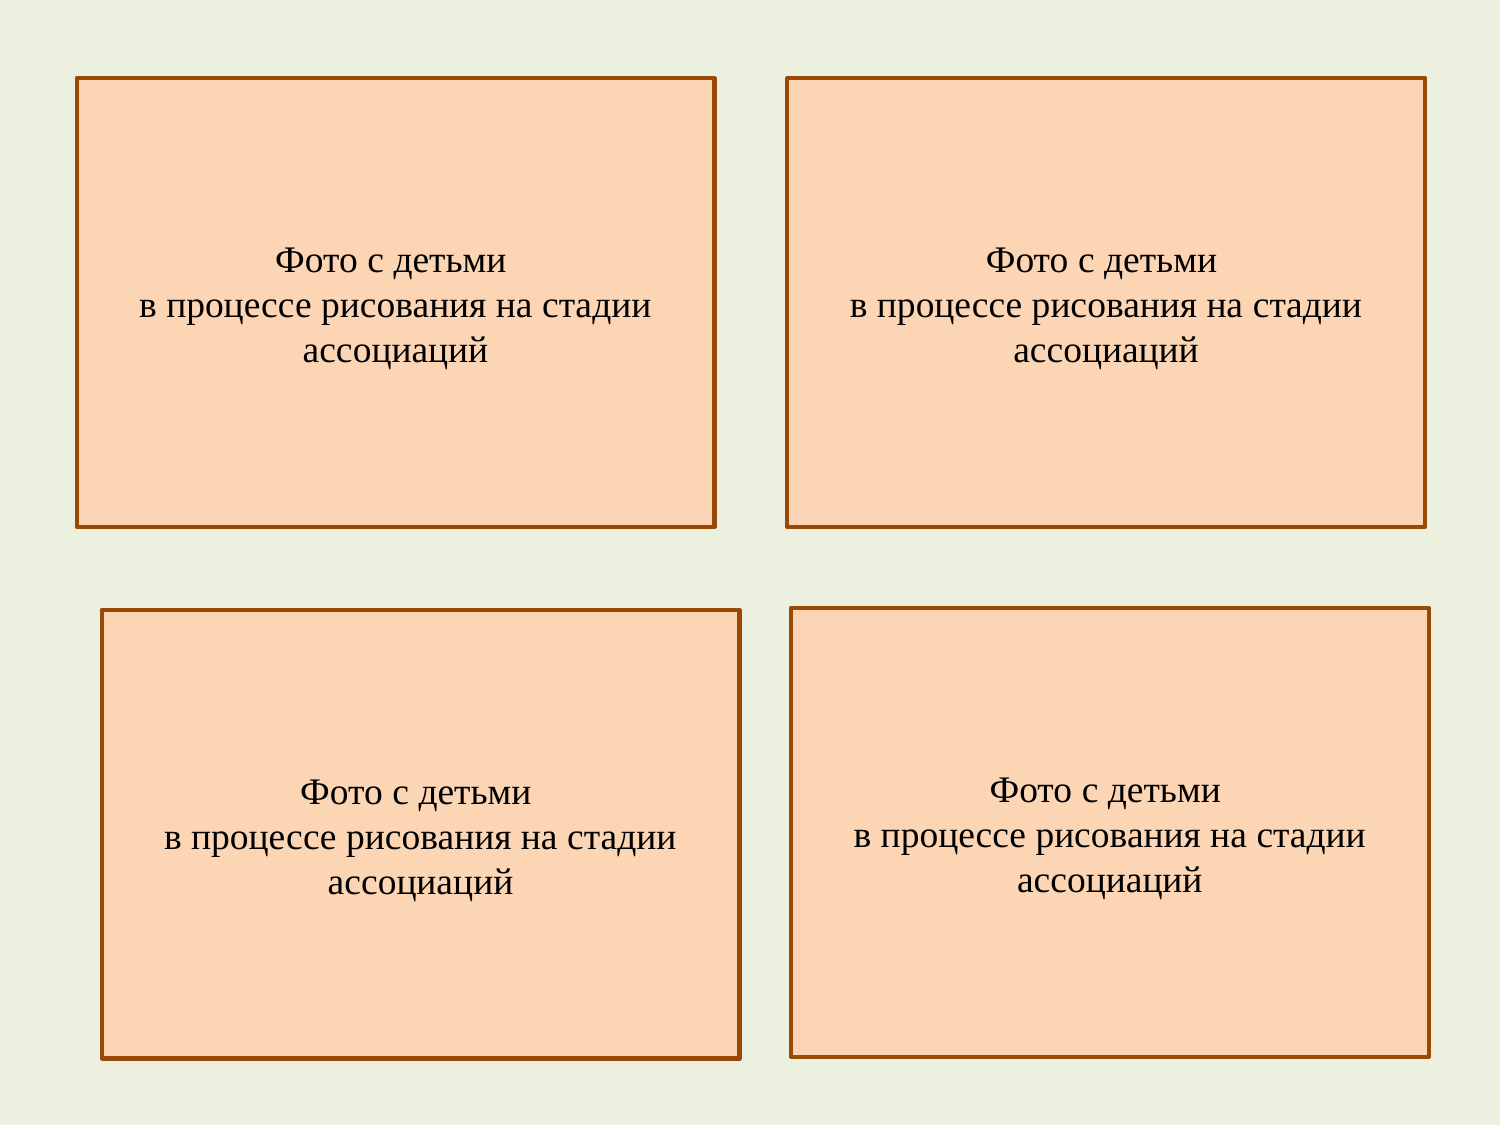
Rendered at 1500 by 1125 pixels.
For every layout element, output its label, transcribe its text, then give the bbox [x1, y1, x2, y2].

text_box Фото с детьми в процессе рисования на стадии ассоциаций [75, 76, 717, 529]
text_box Фото с детьми в процессе рисования на стадии ассоциаций [785, 76, 1427, 529]
text_box Фото с детьми в процессе рисования на стадии ассоциаций [100, 608, 742, 1061]
text_box Фото с детьми в процессе рисования на стадии ассоциаций [789, 606, 1431, 1059]
